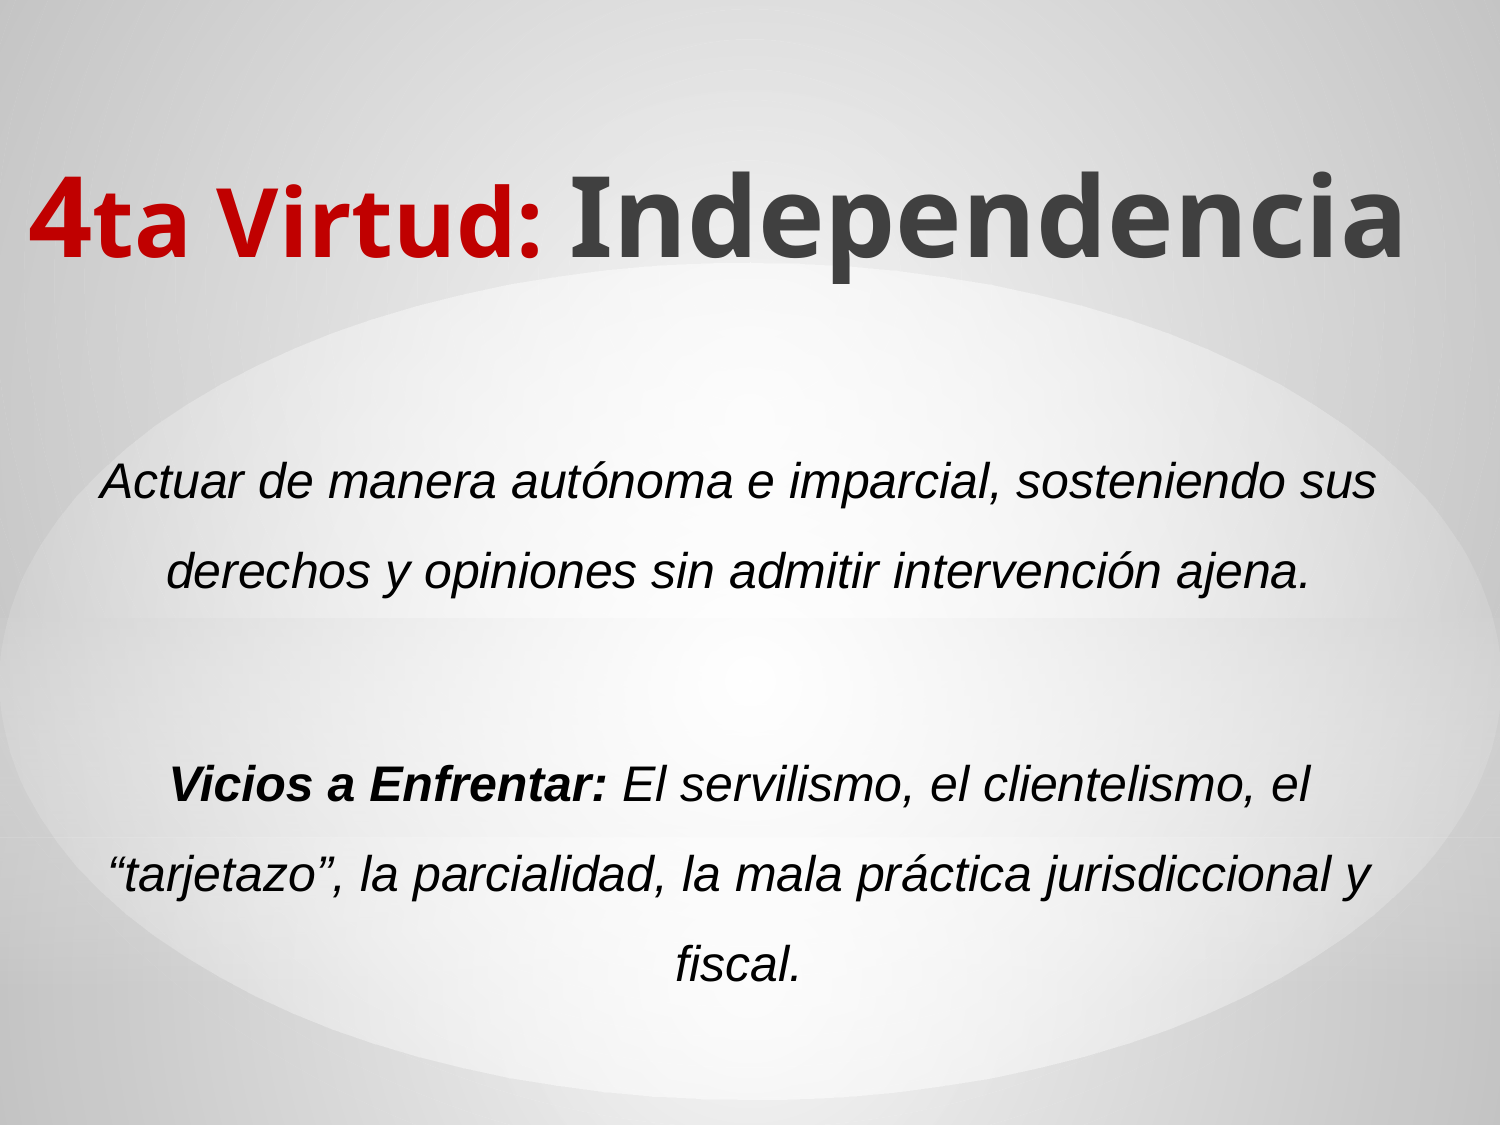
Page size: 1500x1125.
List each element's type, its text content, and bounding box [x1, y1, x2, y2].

list Actuar de manera autónoma e imparcial, sosteniendo sus derechos y opiniones sin admitir intervención ajena. Vicios a Enfrentar: El servilismo, el clientelismo, el “tarjetazo”, la parcialidad, la mala práctica jurisdiccional y fiscal. [60, 411, 1419, 1125]
text_box 4ta Virtud: Independencia [0, 137, 1424, 325]
